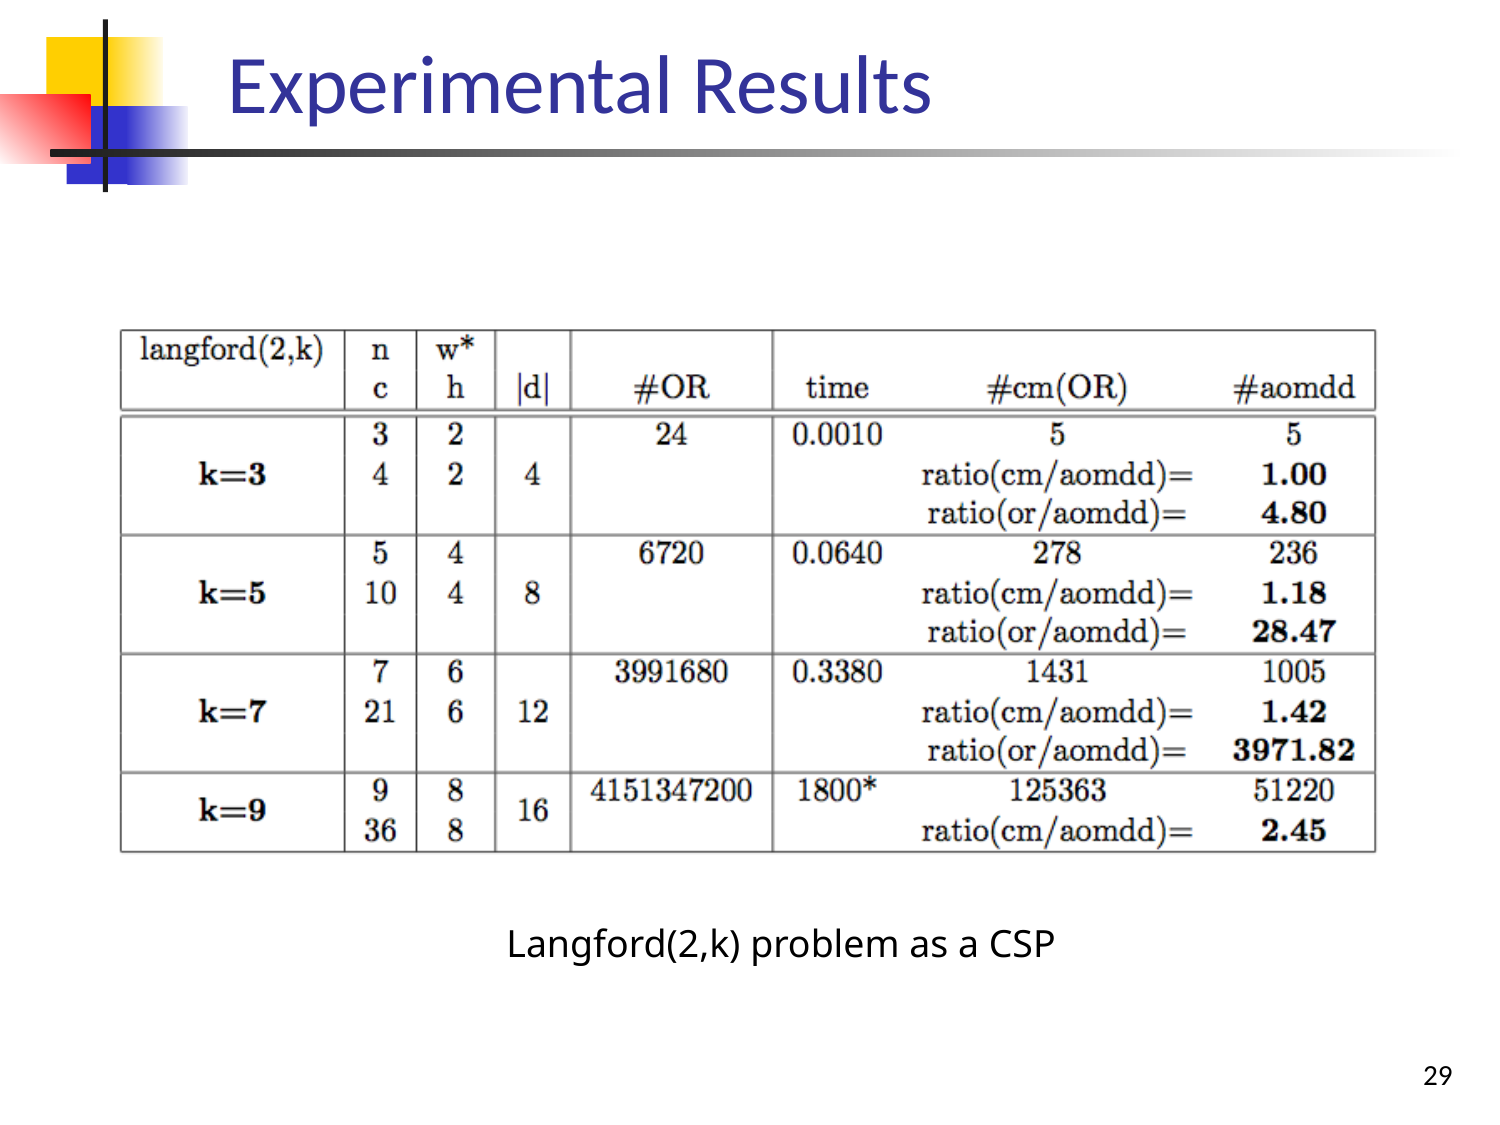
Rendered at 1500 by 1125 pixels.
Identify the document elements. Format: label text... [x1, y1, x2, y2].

text_box Langford(2,k) problem as a CSP [462, 912, 1100, 973]
title Experimental Results [212, 34, 1468, 138]
slide_number 29 [1154, 1023, 1468, 1100]
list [112, 318, 1388, 863]
